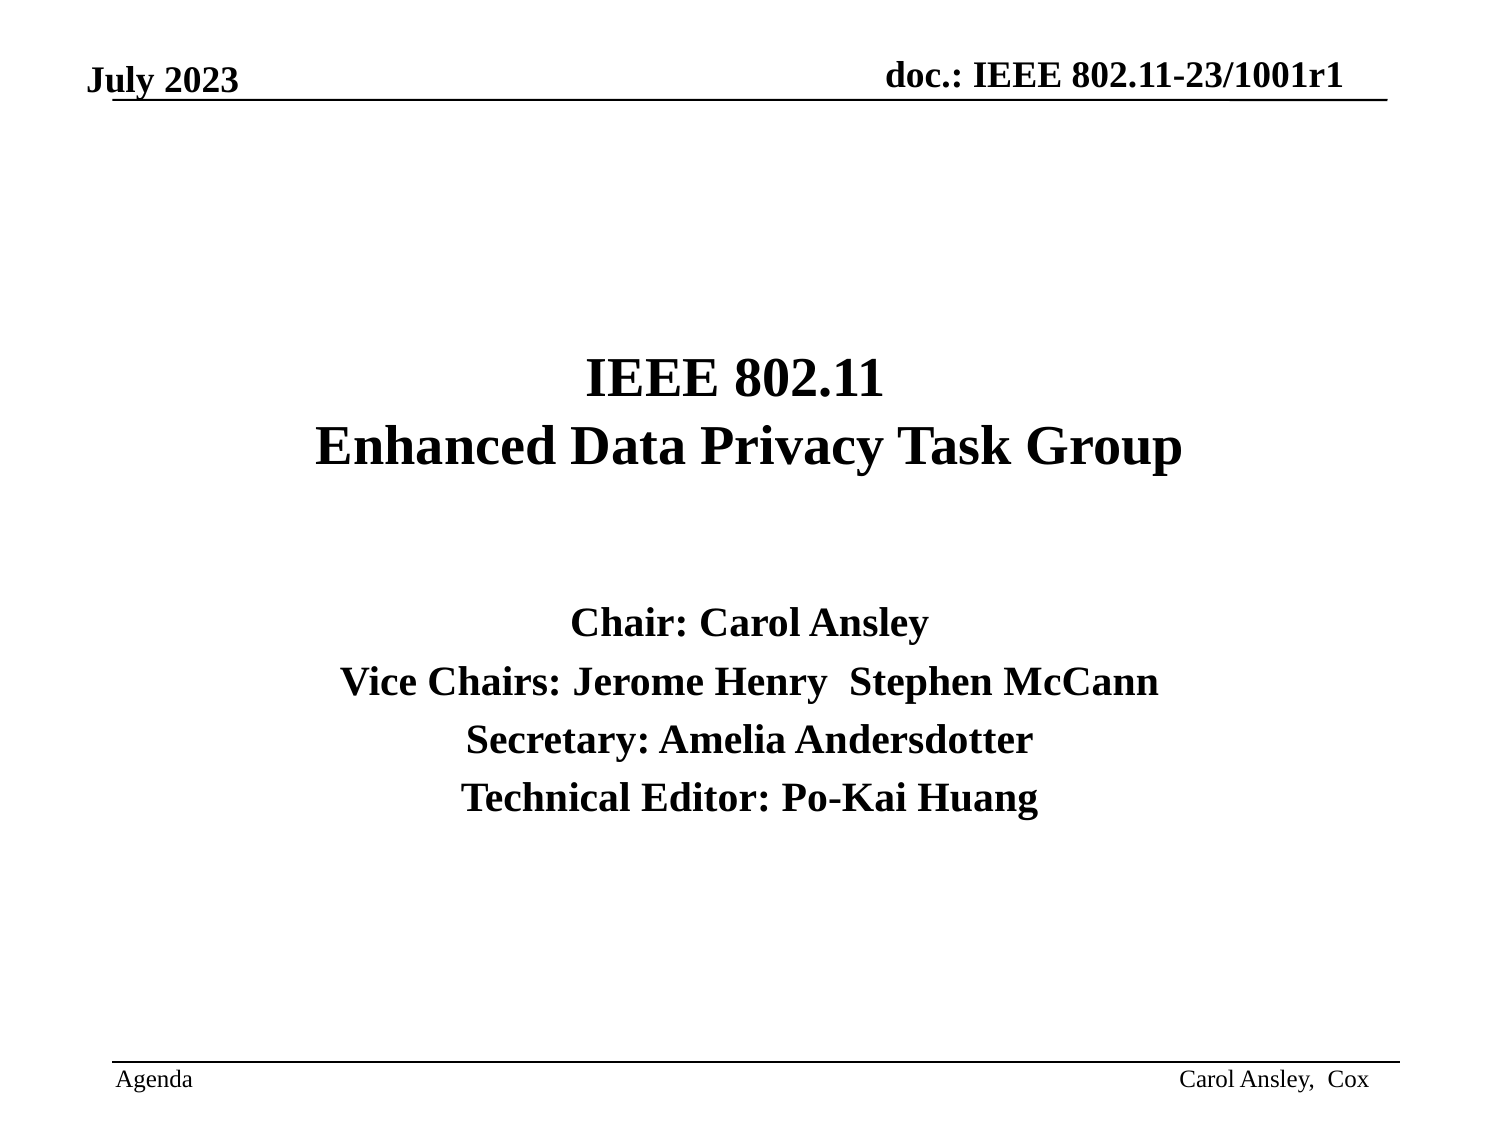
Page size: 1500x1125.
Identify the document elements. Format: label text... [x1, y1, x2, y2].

text_box Chair: Carol Ansley Vice Chairs: Jerome Henry Stephen McCann Secretary: Amelia Andersdotter Technical Editor: Po-Kai Huang [224, 587, 1275, 828]
text_box IEEE 802.11 Enhanced Data Privacy Task Group [112, 332, 1388, 483]
